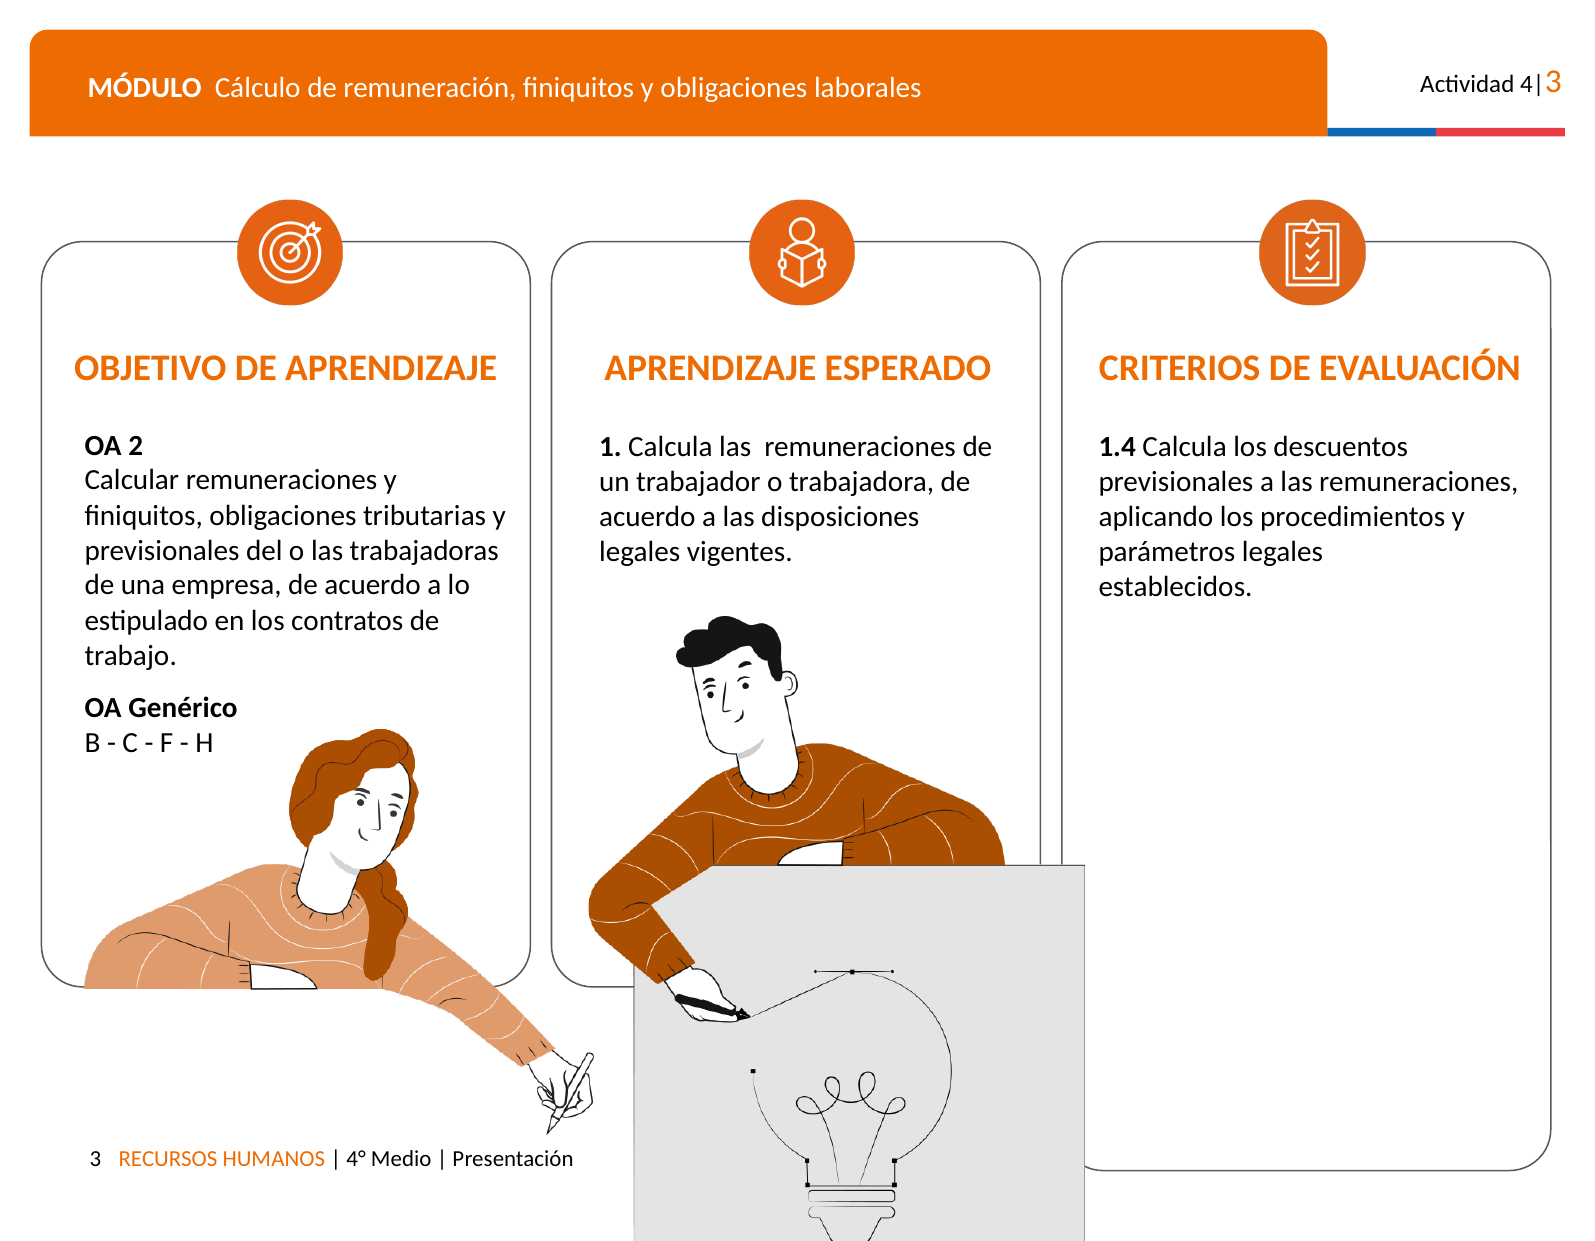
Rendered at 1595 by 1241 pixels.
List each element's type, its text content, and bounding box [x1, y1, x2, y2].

text_box 1.4 Calcula los descuentos previsionales a las remuneraciones, aplicando los procedimientos y parámetros legales establecidos. [1083, 412, 1536, 646]
text_box [41, 241, 531, 987]
text_box [551, 241, 1041, 728]
text_box OBJETIVO DE APRENDIZAJE [58, 334, 513, 402]
picture [83, 616, 1086, 1241]
text_box APRENDIZAJE ESPERADO [584, 334, 1013, 402]
picture [1254, 197, 1371, 308]
picture [231, 197, 347, 308]
text_box CRITERIOS DE EVALUACIÓN [1075, 334, 1545, 402]
text_box 1. Calcula las remuneraciones de un trabajador o trabajadora, de acuerdo a las disposiciones legales vigentes. [584, 412, 1014, 593]
text_box [1061, 241, 1551, 1171]
picture [744, 197, 861, 308]
